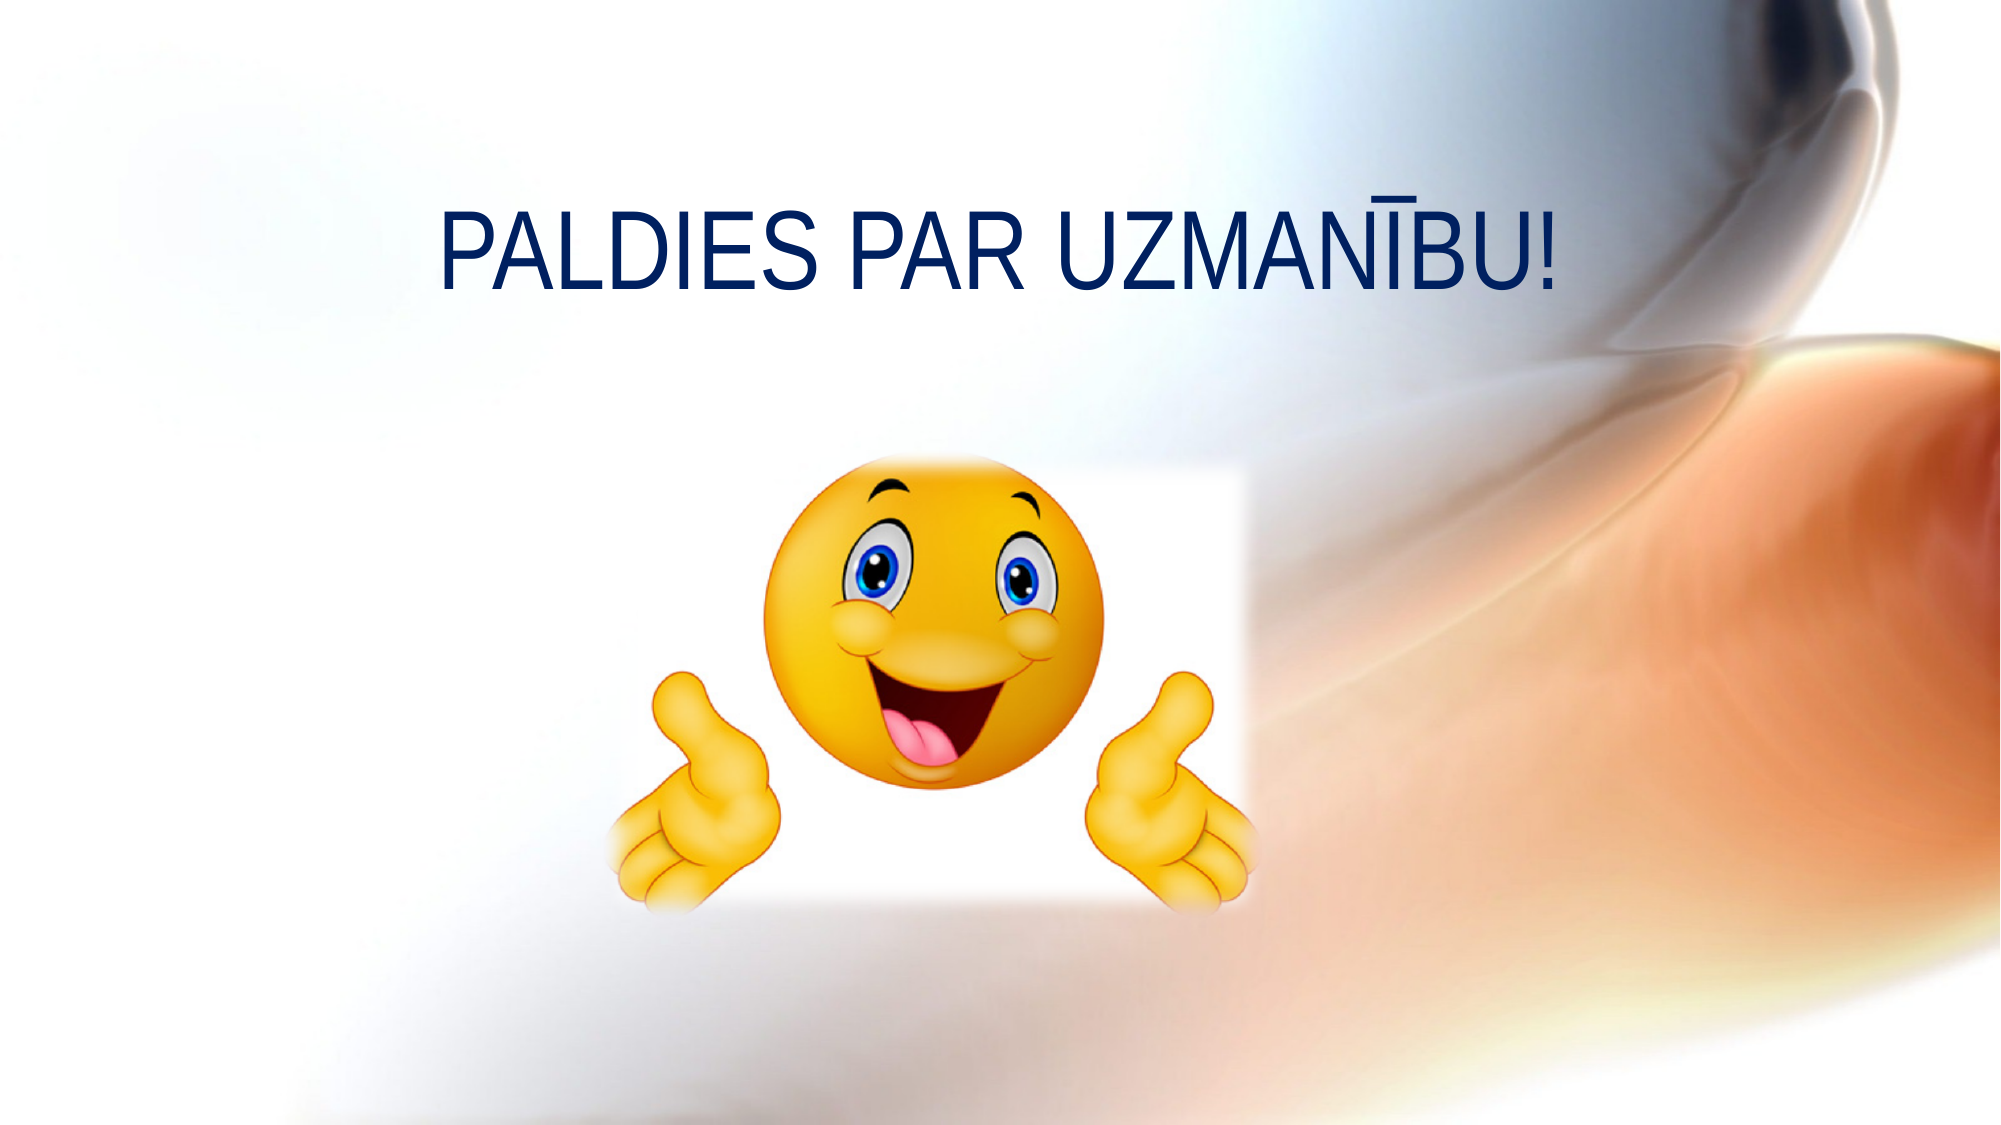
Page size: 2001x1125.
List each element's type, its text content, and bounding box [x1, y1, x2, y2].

picture [0, 0, 2001, 1125]
list PALDIES PAR UZMANĪBU! [137, 189, 1863, 1014]
